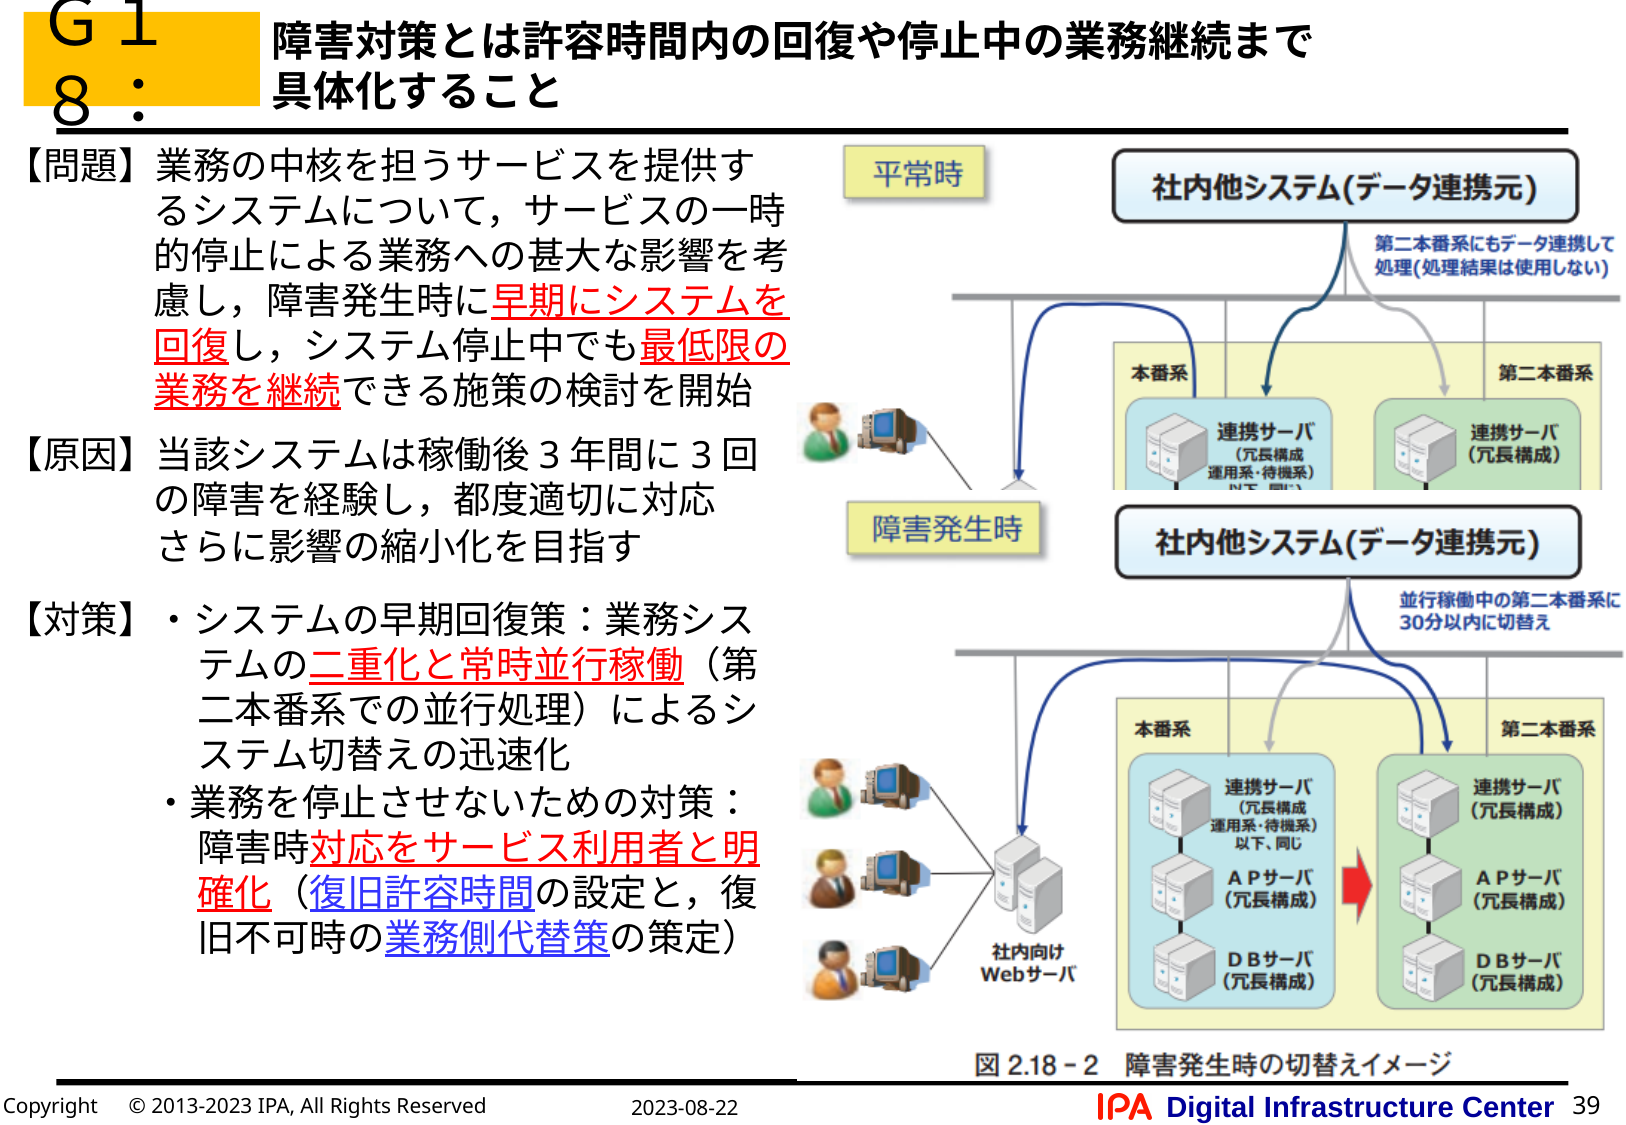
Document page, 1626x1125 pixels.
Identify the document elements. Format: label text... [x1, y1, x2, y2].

text_box 【問題】業務の中核を担うサービスを提供するシステムについて，サービスの一時的停止による業務への甚大な影響を考慮し，障害発生時に早期にシステムを回復し，システム停止中でも最低限の業務を継続できる施策の検討を開始 [0, 135, 790, 418]
text_box 【原因】当該システムは稼働後3年間に3回の障害を経験し，都度適切に対応 さらに影響の縮小化を目指す [0, 425, 786, 575]
picture [791, 135, 1625, 1081]
text_box 【対策】・システムの早期回復策：業務システムの二重化と常時並行稼働（第二本番系での並行処理）によるシステム切替えの迅速化 ・業務を停止させないための対策：障害時対応をサービス利用者と明確化（復旧許容時間の設定と，復旧不可時の業務側代替策の策定） [0, 590, 791, 965]
title Ｇ１８： [23, 11, 260, 107]
picture [1098, 1093, 1152, 1120]
text_box 障害対策とは許容時間内の回復や停止中の業務継続まで 具体化すること [265, 9, 1447, 121]
